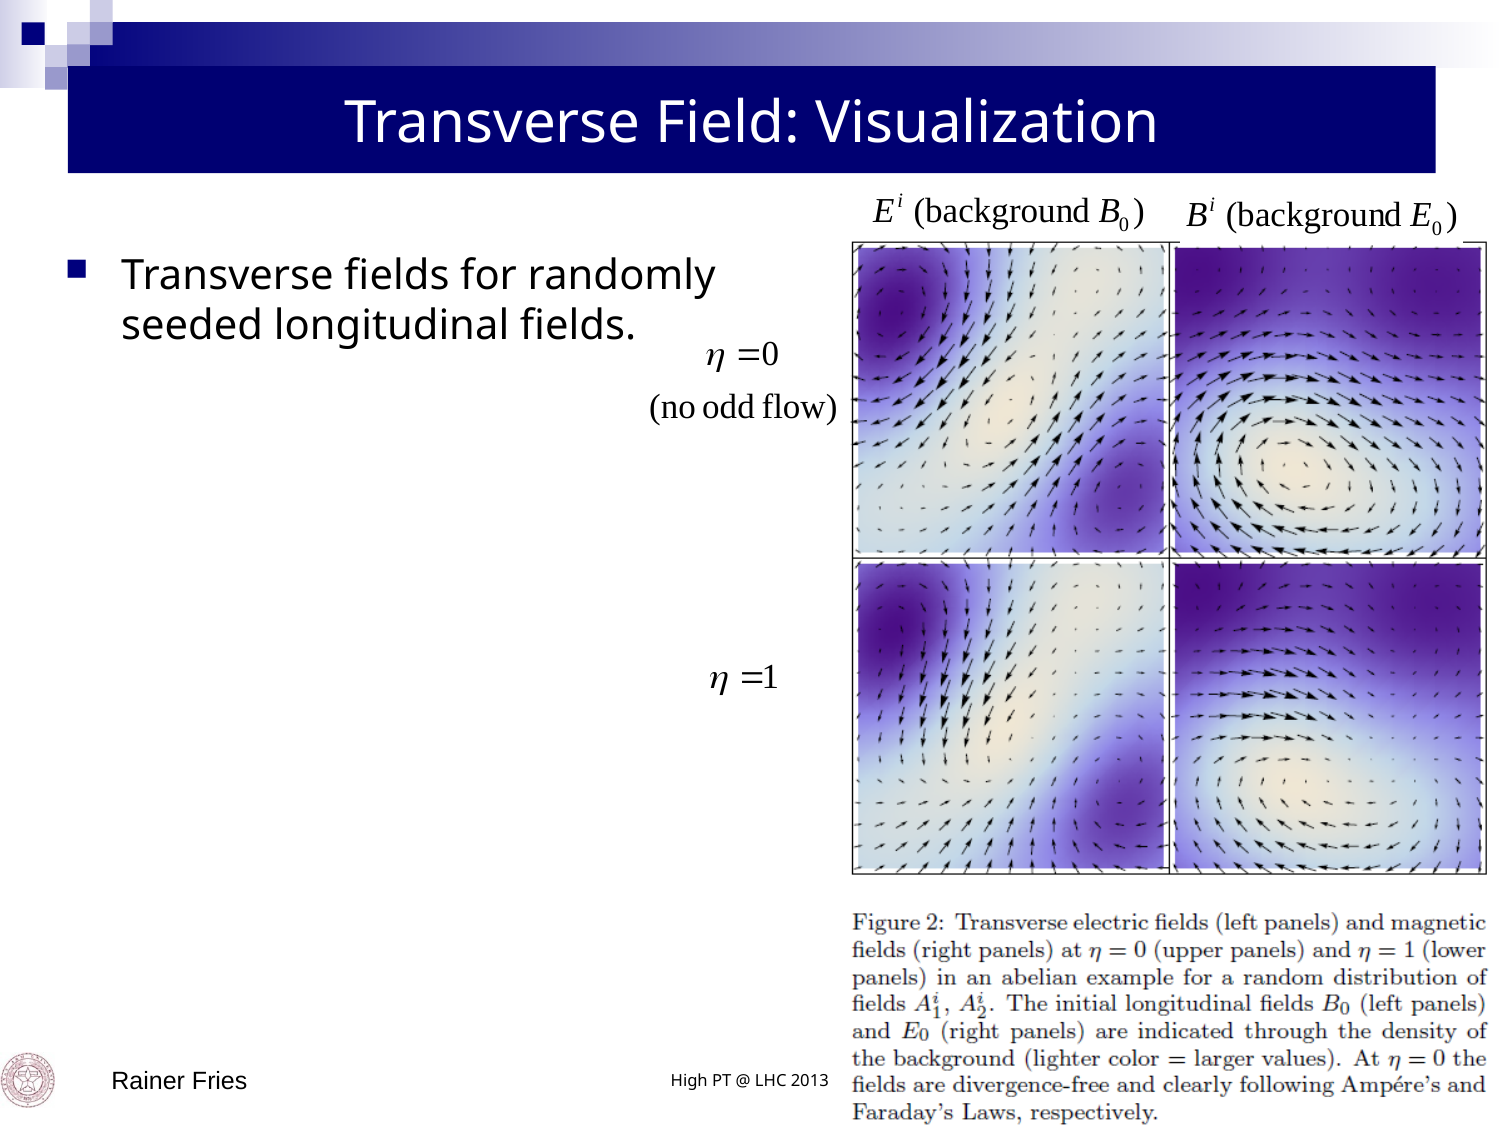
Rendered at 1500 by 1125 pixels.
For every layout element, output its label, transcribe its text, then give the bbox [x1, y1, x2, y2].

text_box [644, 333, 843, 434]
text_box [866, 184, 1150, 241]
list Transverse fields for randomly seeded longitudinal fields. [49, 181, 805, 1024]
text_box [705, 655, 782, 703]
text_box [1179, 188, 1463, 245]
slide_number Rainer Fries [96, 1024, 447, 1103]
picture [842, 233, 1500, 1125]
footer High PT @ LHC 2013 [512, 1024, 837, 1101]
title Transverse Field: Visualization [67, 65, 1436, 174]
picture [0, 1052, 55, 1108]
